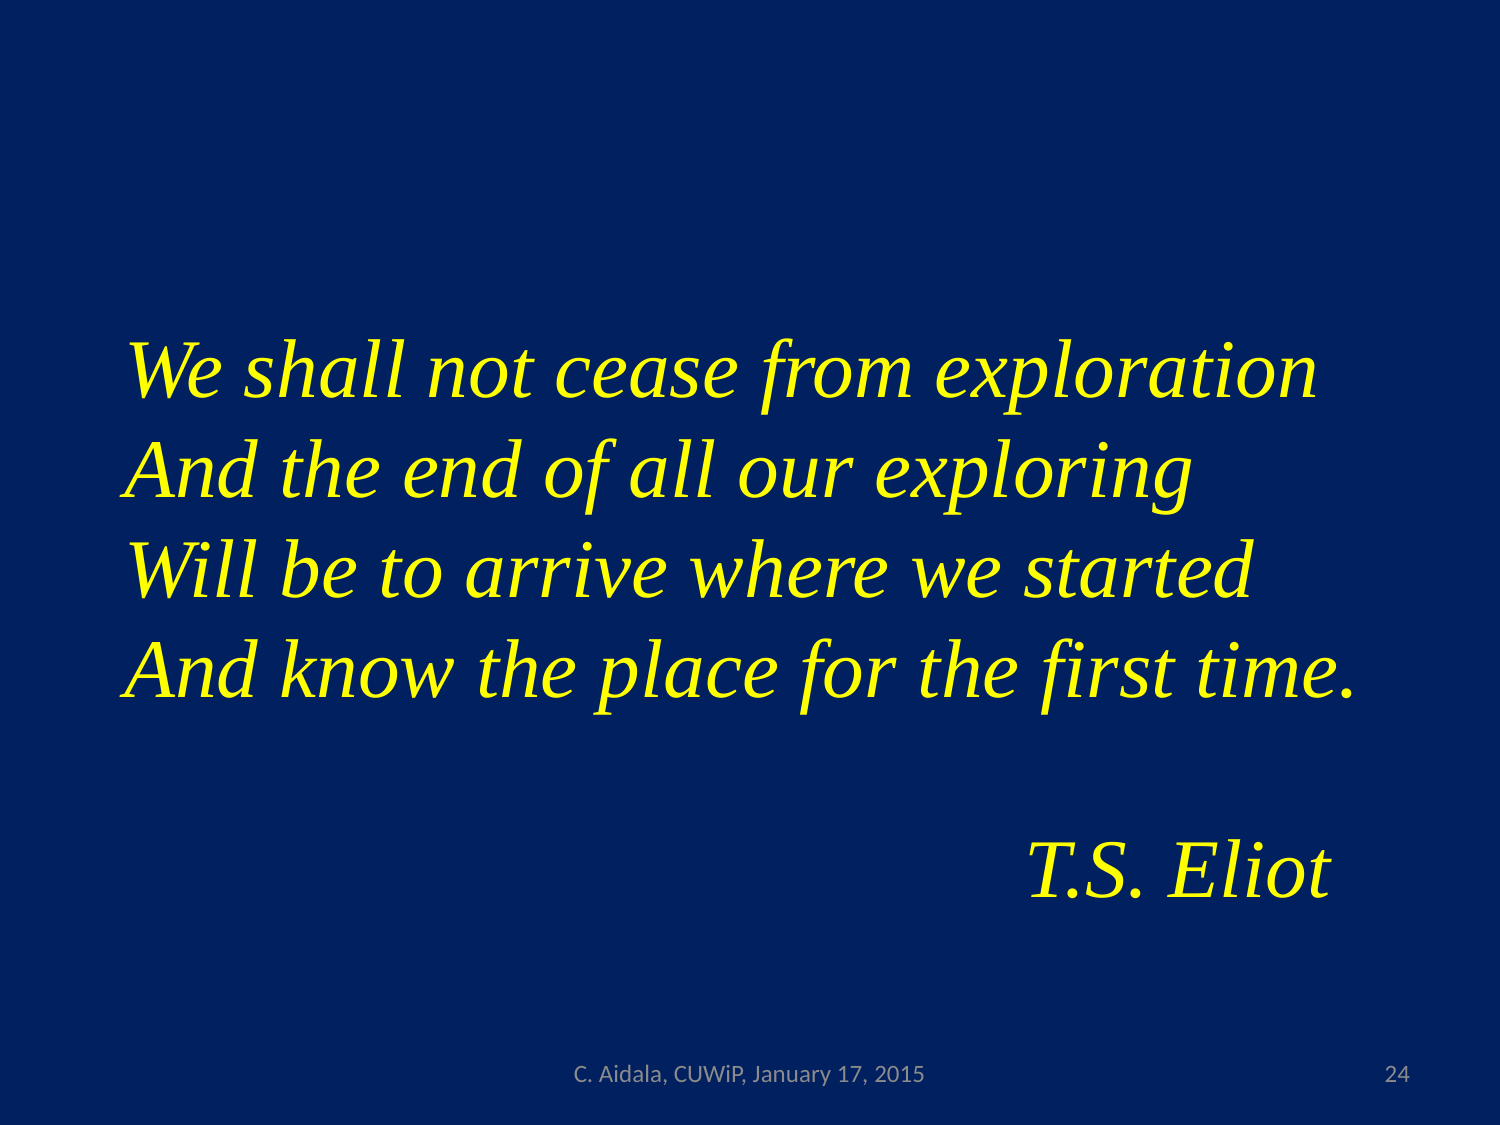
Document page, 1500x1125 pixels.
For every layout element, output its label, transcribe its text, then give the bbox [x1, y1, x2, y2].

slide_number 24 [1074, 1042, 1425, 1103]
footer C. Aidala, CUWiP, January 17, 2015 [512, 1042, 988, 1103]
text_box We shall not cease from exploration And the end of all our exploring Will be to arrive where we started And know the place for the first time. T.S. Eliot [109, 306, 1377, 922]
